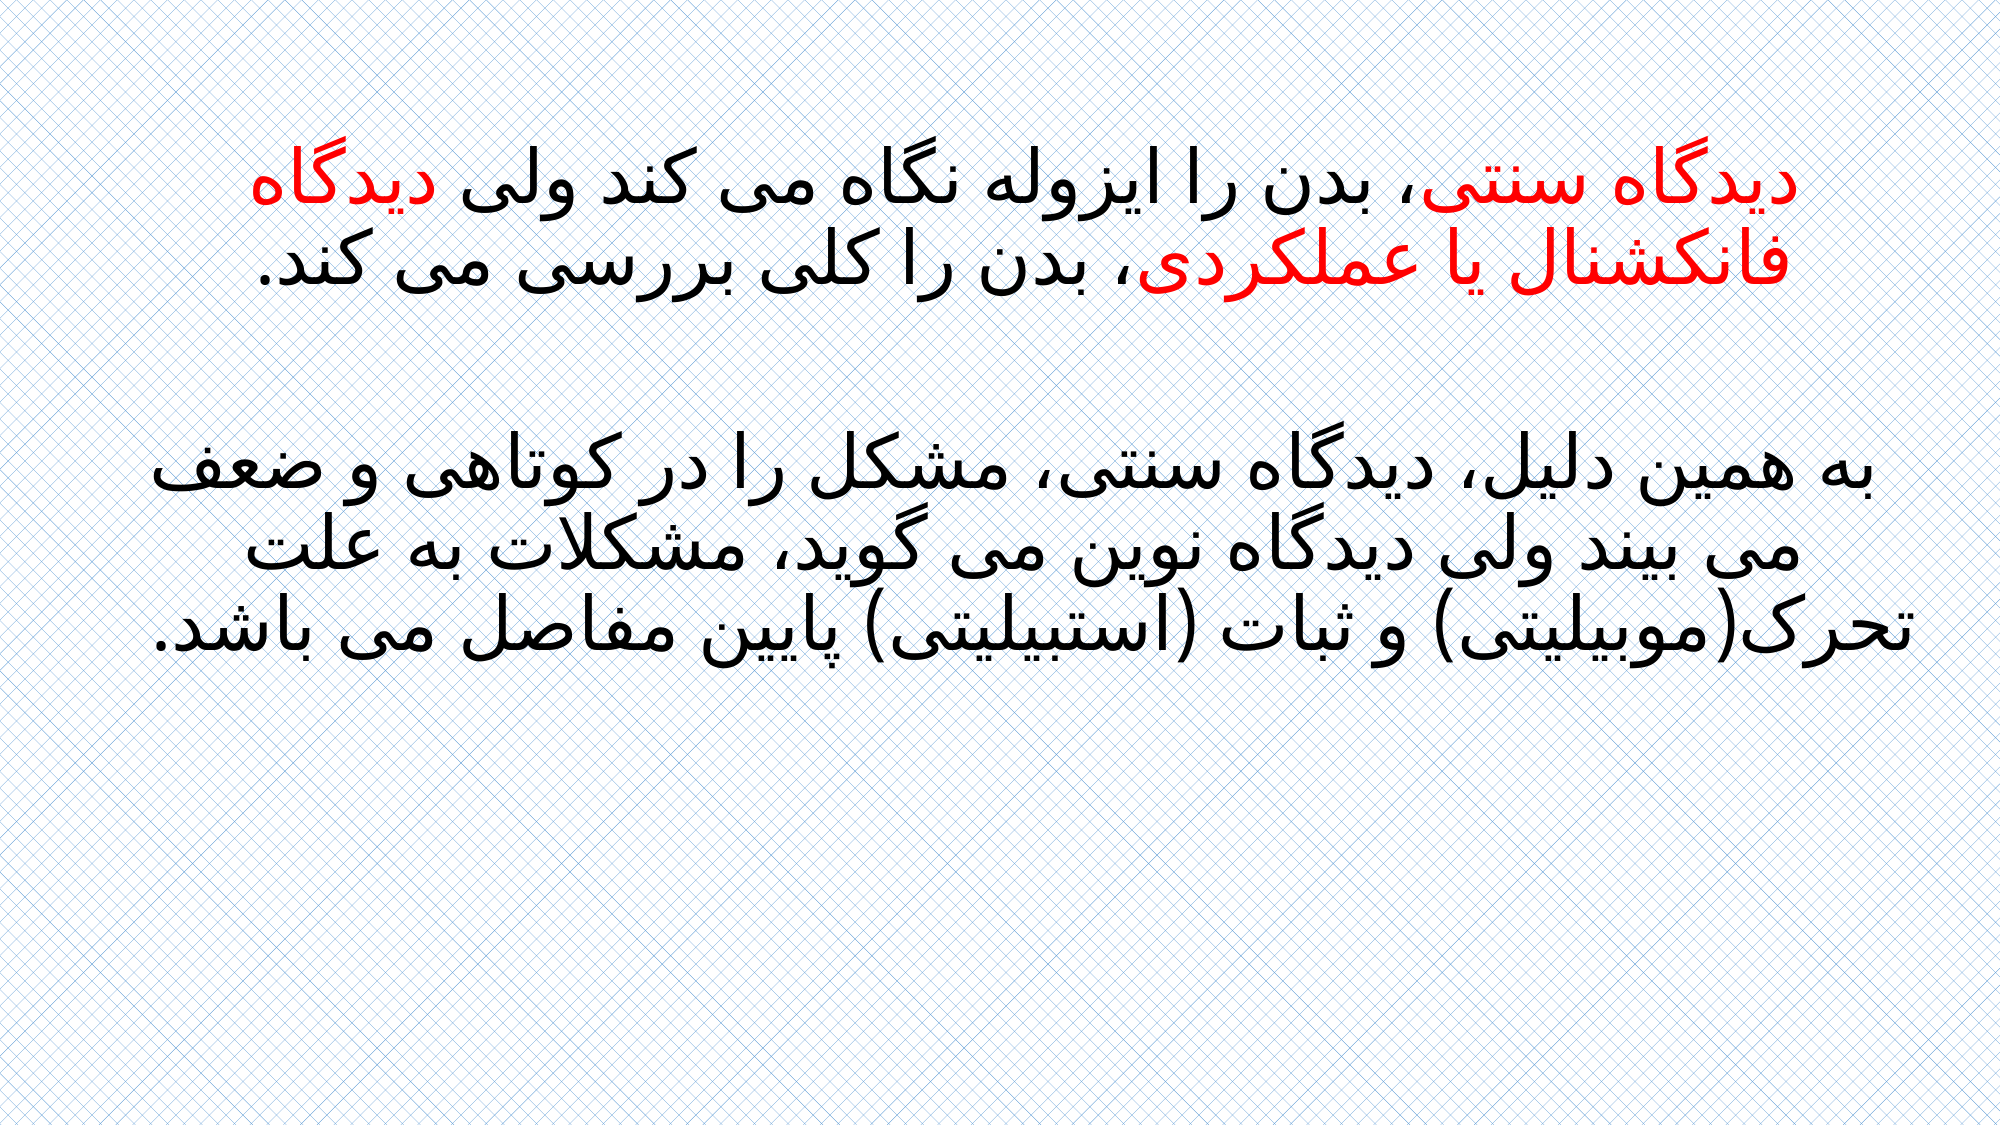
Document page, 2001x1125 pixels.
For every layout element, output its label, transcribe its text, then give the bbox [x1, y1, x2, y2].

subtitle دیدگاه سنتی، بدن را ایزوله نگاه می کند ولی دیدگاه فانکشنال یا عملکردی، بدن را کلی بررسی می کند. به همین دلیل، دیدگاه سنتی، مشکل را در کوتاهی و ضعف می بیند ولی دیدگاه نوین می گوید، مشکلات به علت تحرک(موبیلیتی) و ثبات (استبیلیتی) پایین مفاصل می باشد. [108, 50, 1941, 1050]
